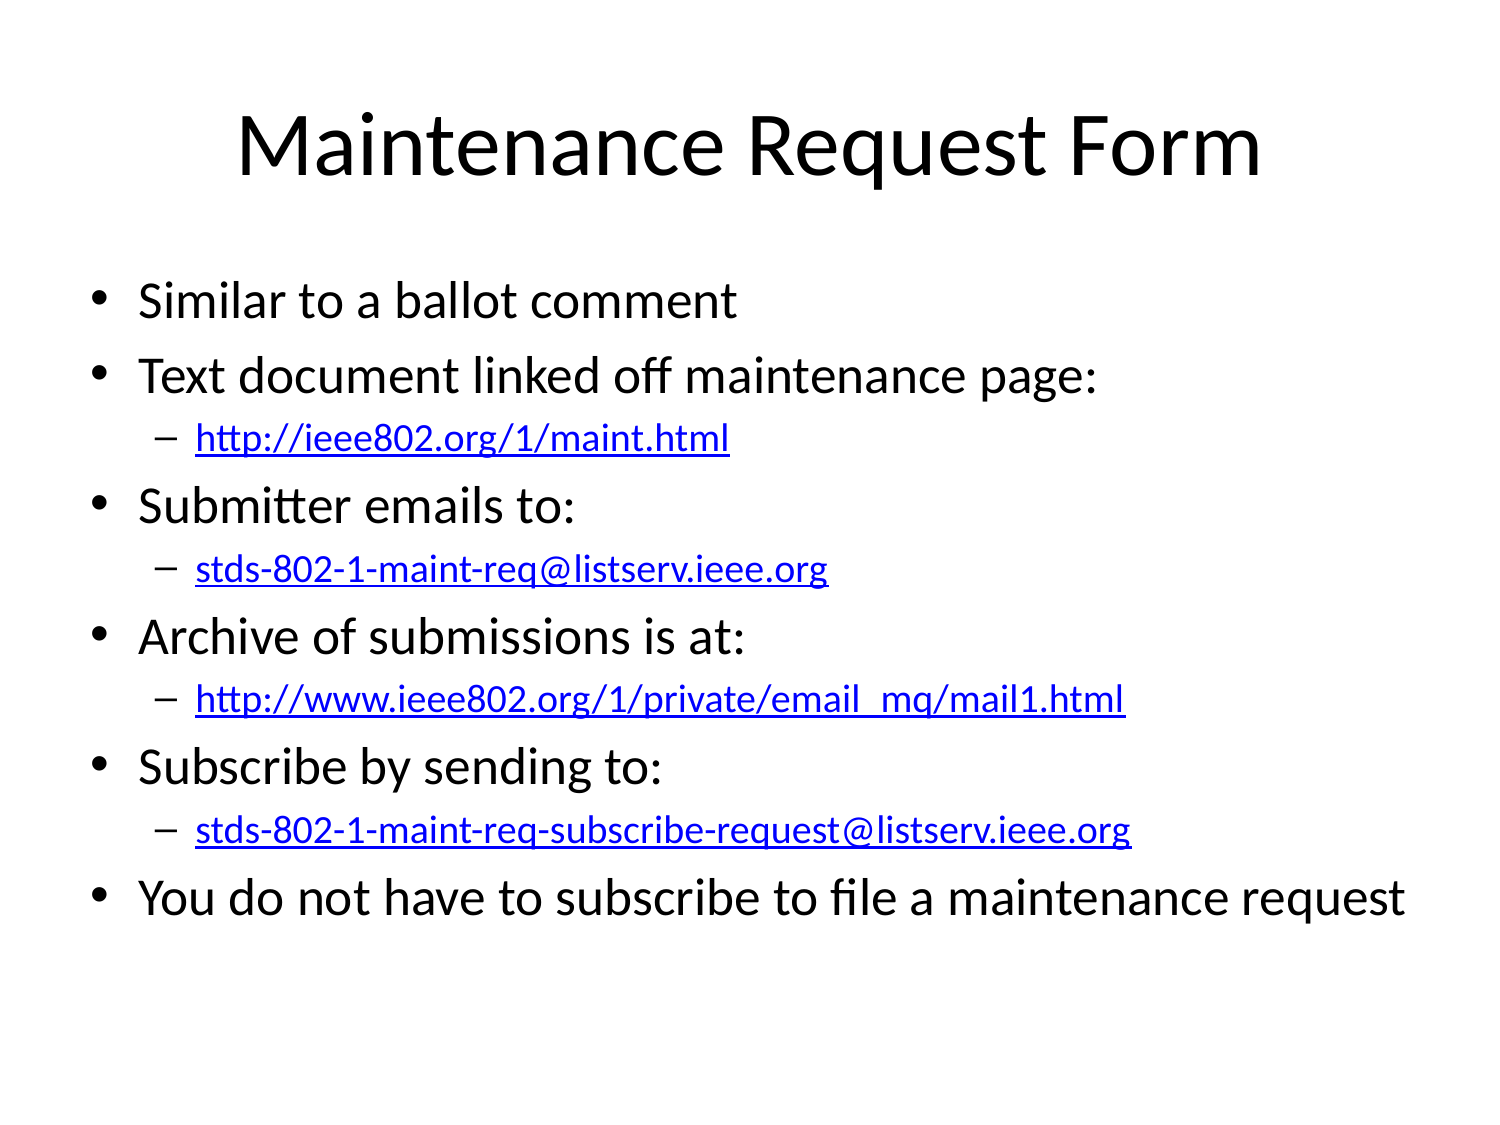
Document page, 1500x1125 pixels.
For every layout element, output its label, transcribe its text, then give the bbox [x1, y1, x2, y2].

list Similar to a ballot comment Text document linked off maintenance page: http://ieee802.org/1/maint.html Submitter emails to: stds-802-1-maint-req@listserv.ieee.org Archive of submissions is at: http://www.ieee802.org/1/private/email_mq/mail1.html Subscribe by sending to: stds-802-1-maint-req-subscribe-request@listserv.ieee.org You do not have to subscribe to file a maintenance request [75, 257, 1425, 1000]
title Maintenance Request Form [75, 45, 1425, 233]
